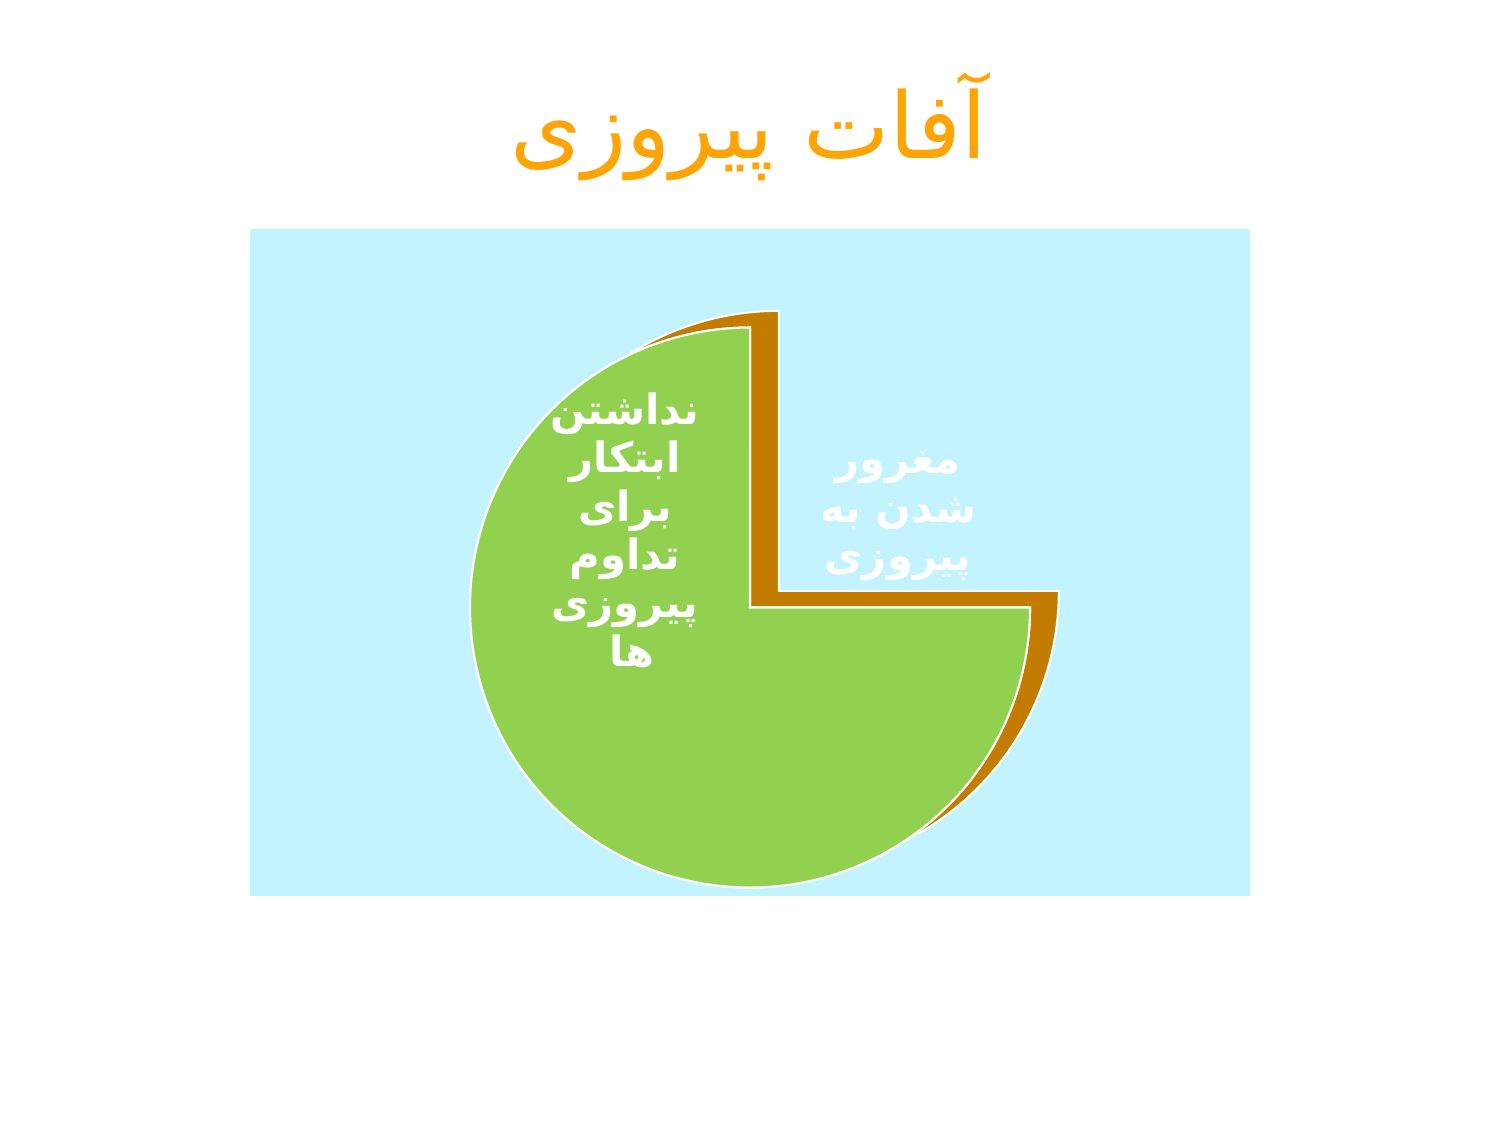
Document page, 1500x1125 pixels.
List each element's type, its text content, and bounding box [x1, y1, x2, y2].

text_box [249, 229, 1250, 896]
title آفات پیروزی [62, 74, 1436, 183]
